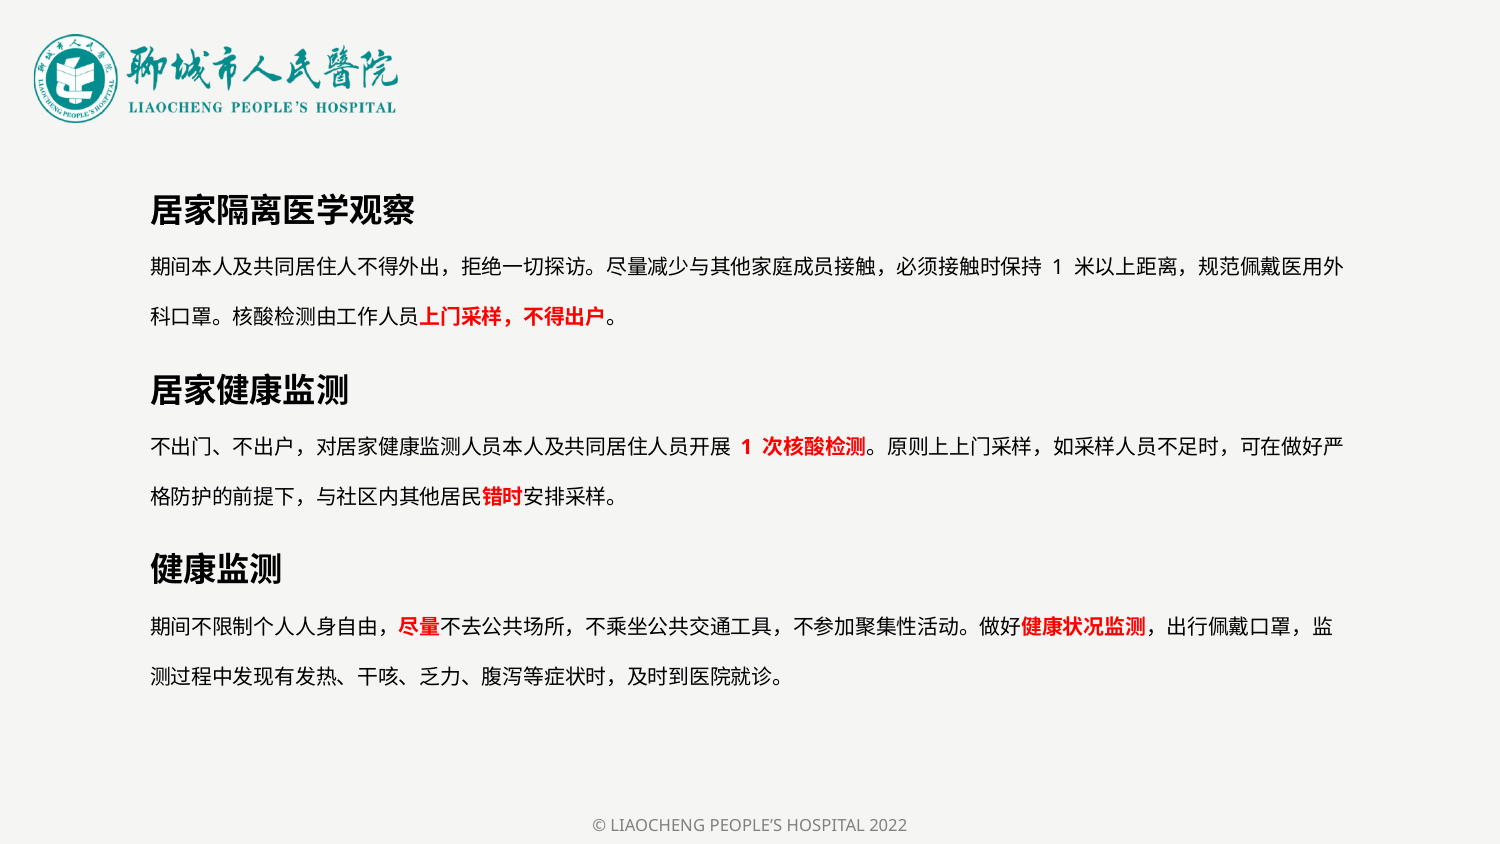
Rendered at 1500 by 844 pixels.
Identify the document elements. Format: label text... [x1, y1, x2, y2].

text_box © LIAOCHENG PEOPLE’S HOSPITAL 2022 [0, 806, 1500, 844]
picture [33, 34, 409, 123]
text_box 居家隔离医学观察 期间本人及共同居住人不得外出，拒绝一切探访。尽量减少与其他家庭成员接触，必须接触时保持 1 米以上距离，规范佩戴医用外科口罩。核酸检测由工作人员上门采样，不得出户。 居家健康监测 不出门、不出户，对居家健康监测人员本人及共同居住人员开展 1 次核酸检测。原则上上门采样，如采样人员不足时，可在做好严格防护的前提下，与社区内其他居民错时安排采样。 健康监测 期间不限制个人人身自由，尽量不去公共场所，不乘坐公共交通工具，不参加聚集性活动。做好健康状况监测，出行佩戴口罩，监测过程中发现有发热、干咳、乏力、腹泻等症状时，及时到医院就诊。 [135, 141, 1365, 696]
